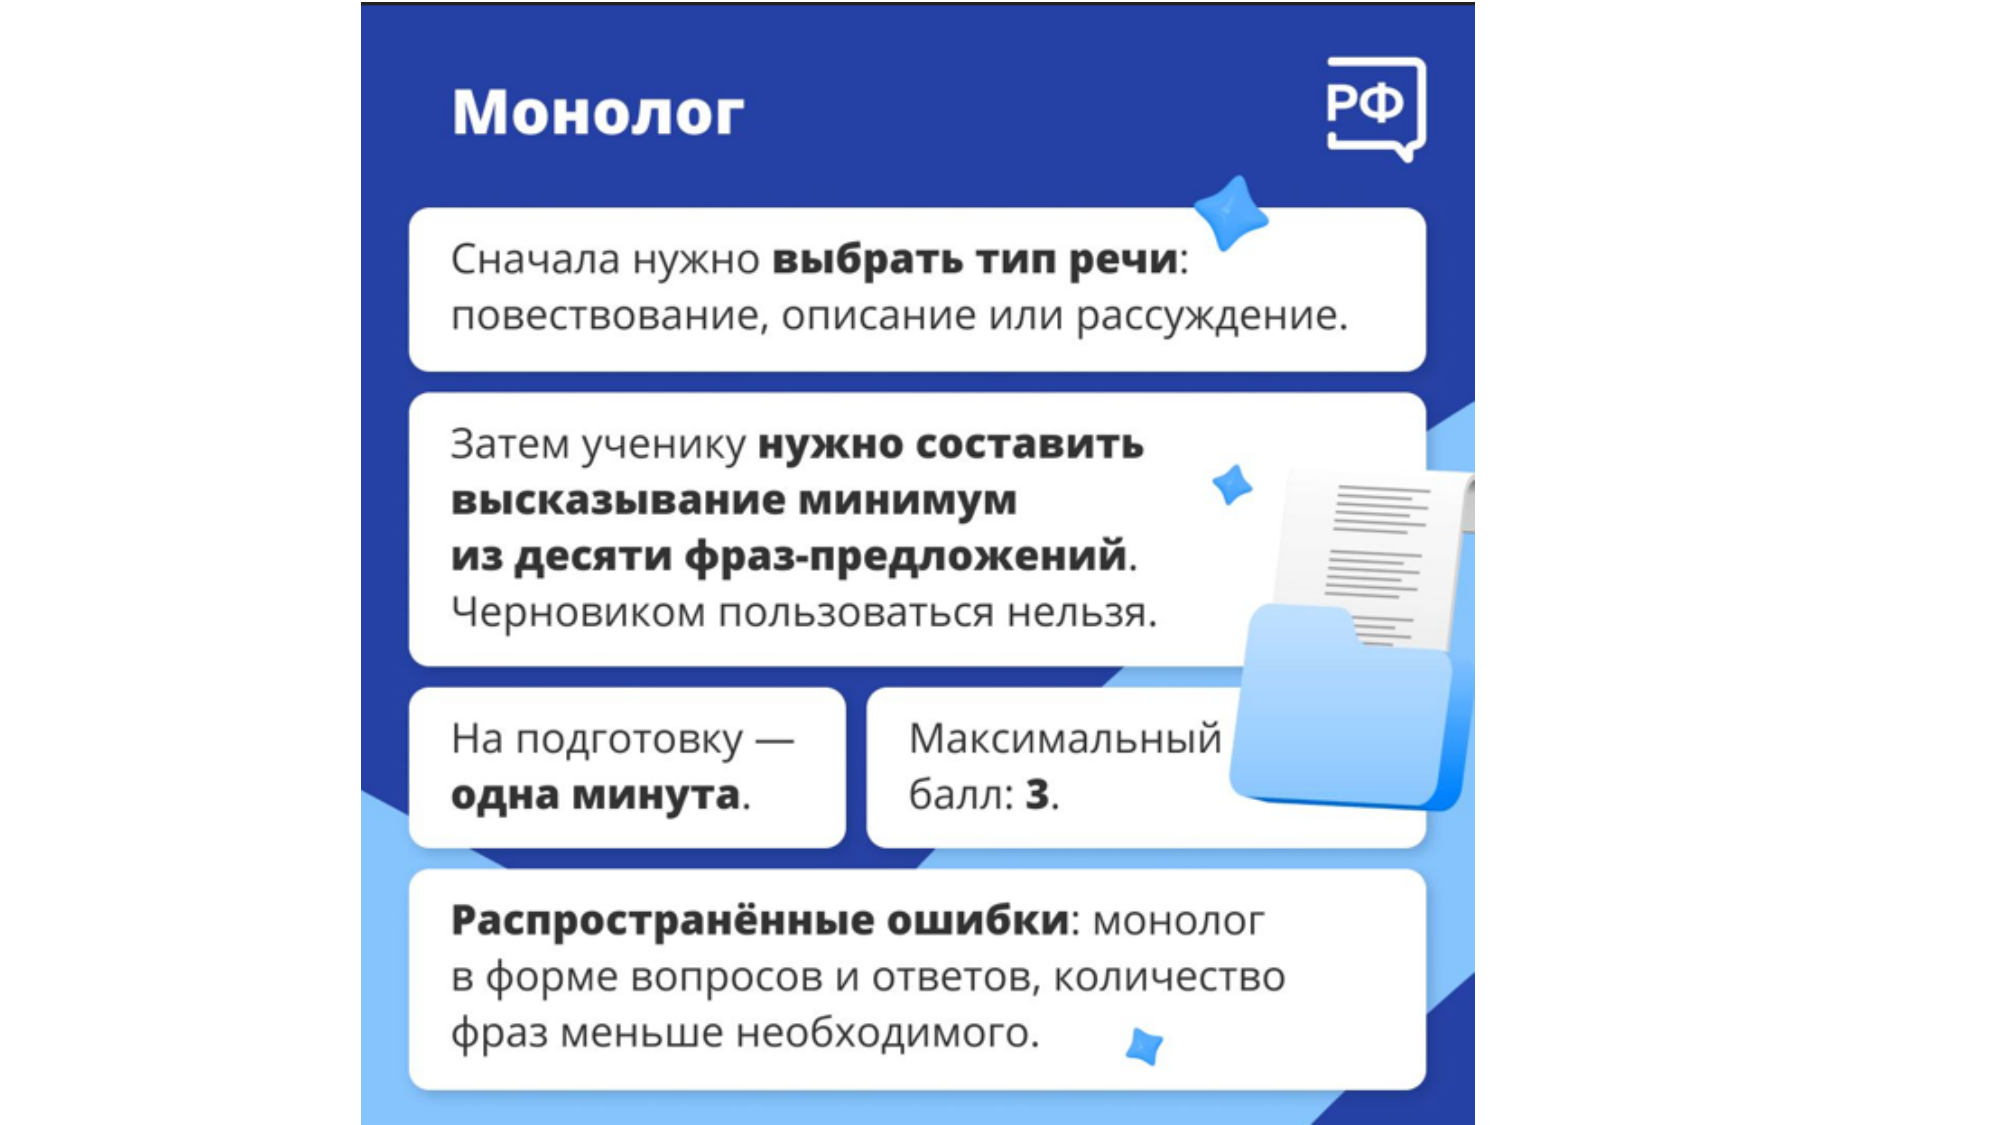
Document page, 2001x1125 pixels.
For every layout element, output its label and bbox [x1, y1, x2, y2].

picture [361, 2, 1475, 1125]
